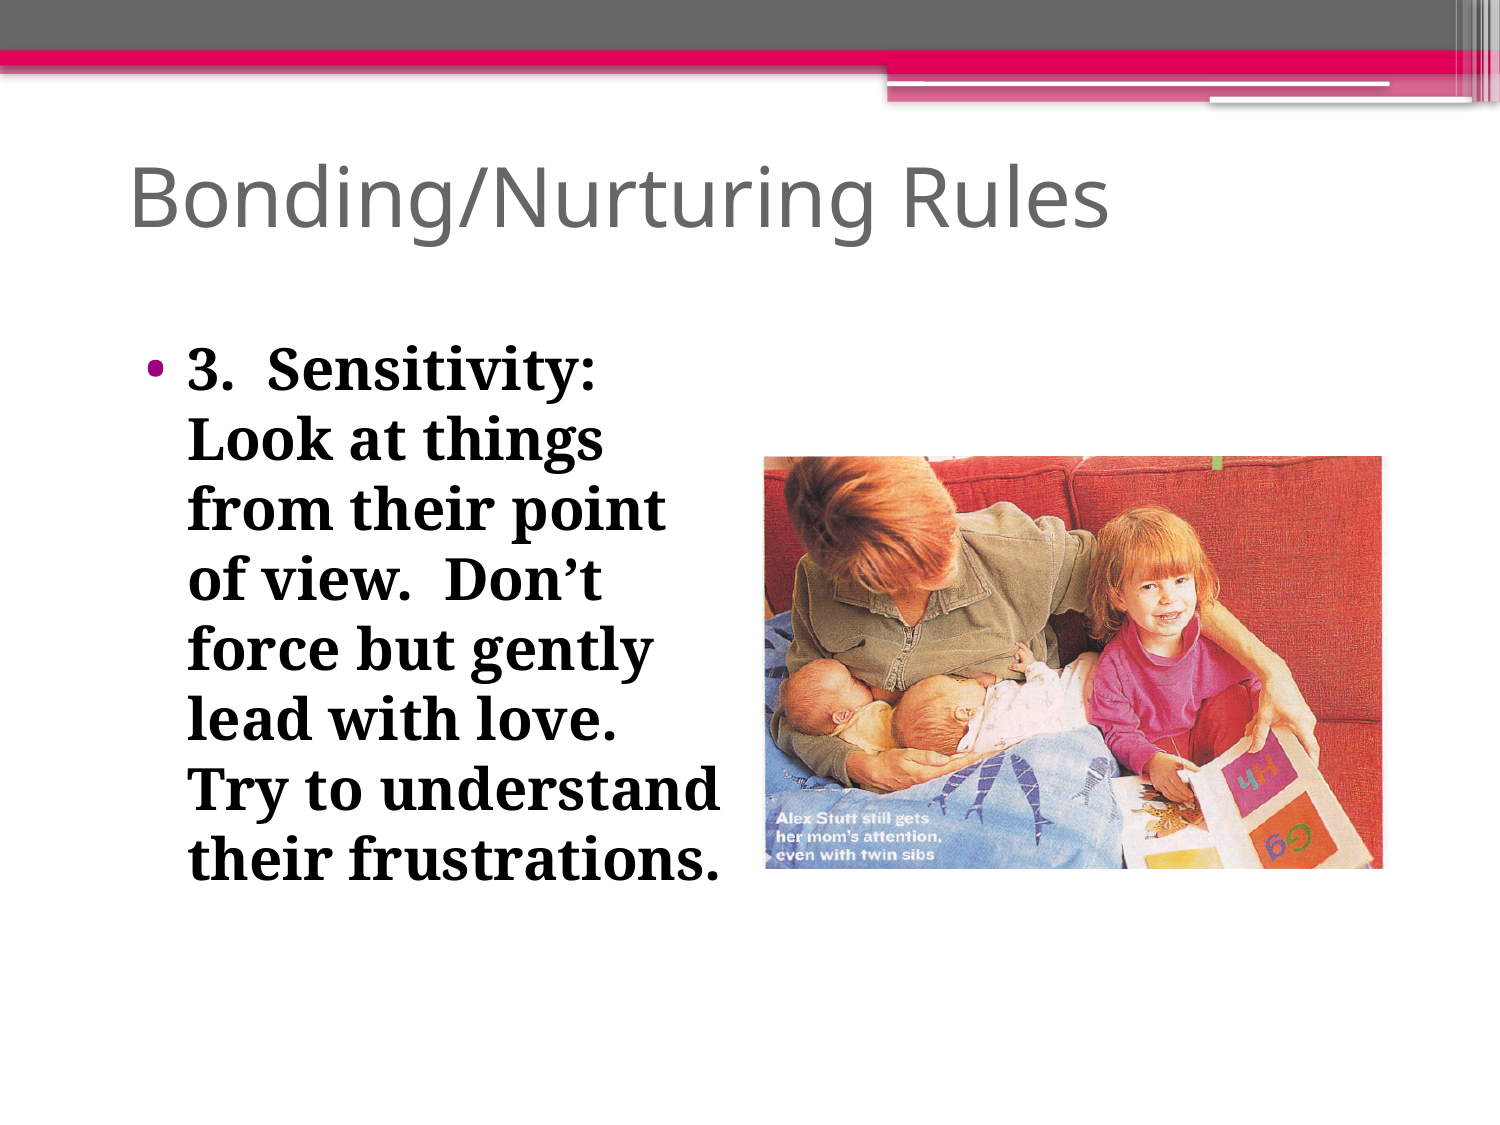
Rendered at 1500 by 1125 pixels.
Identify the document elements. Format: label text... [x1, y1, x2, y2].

list 3. Sensitivity: Look at things from their point of view. Don’t force but gently lead with love. Try to understand their frustrations. [112, 324, 738, 1000]
title Bonding/Nurturing Rules [112, 99, 1388, 288]
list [762, 456, 1388, 869]
